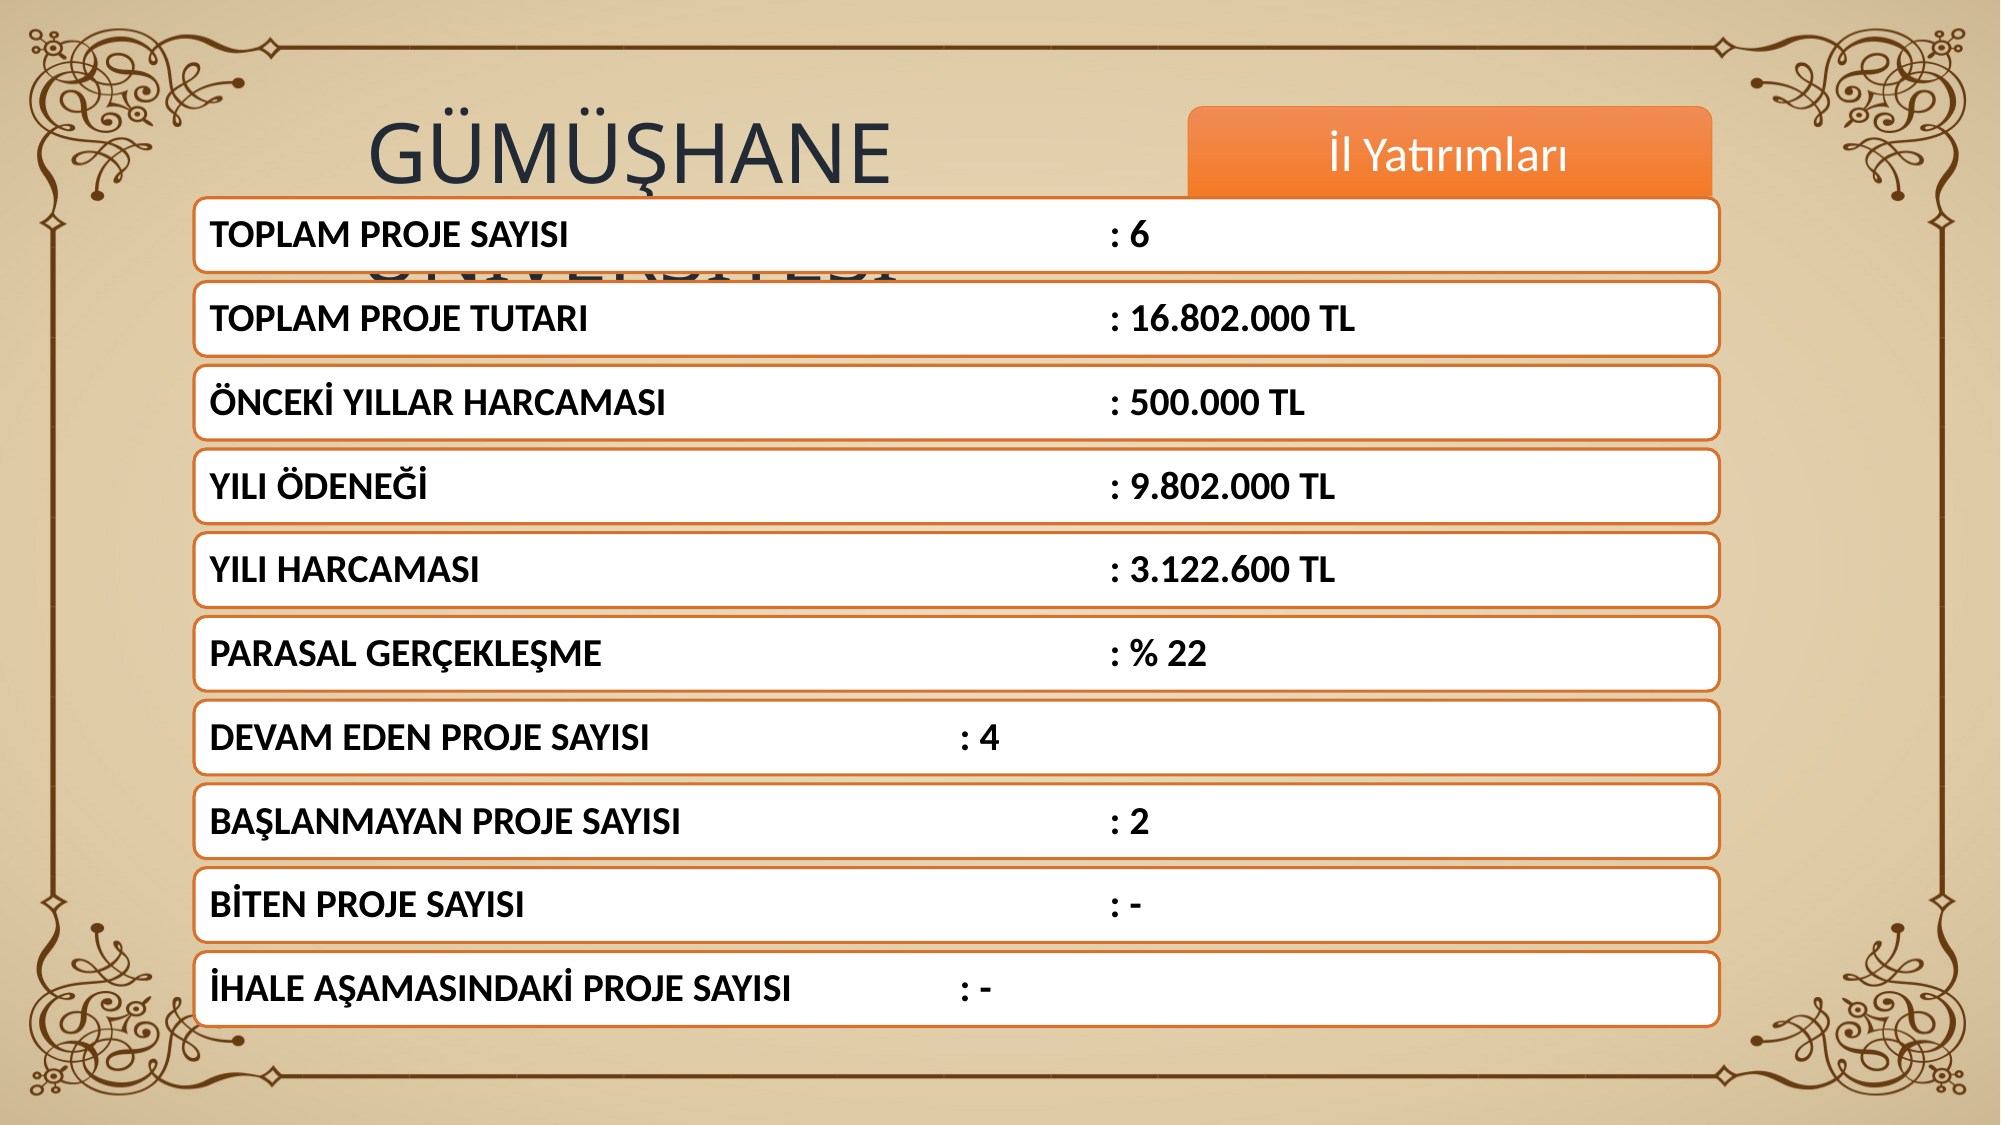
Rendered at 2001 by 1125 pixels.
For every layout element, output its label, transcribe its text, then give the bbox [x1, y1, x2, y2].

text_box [194, 106, 1720, 1027]
picture [0, 0, 2001, 1125]
text_box GÜMÜŞHANE ÜNİVERSİTESİ [133, 93, 1127, 309]
